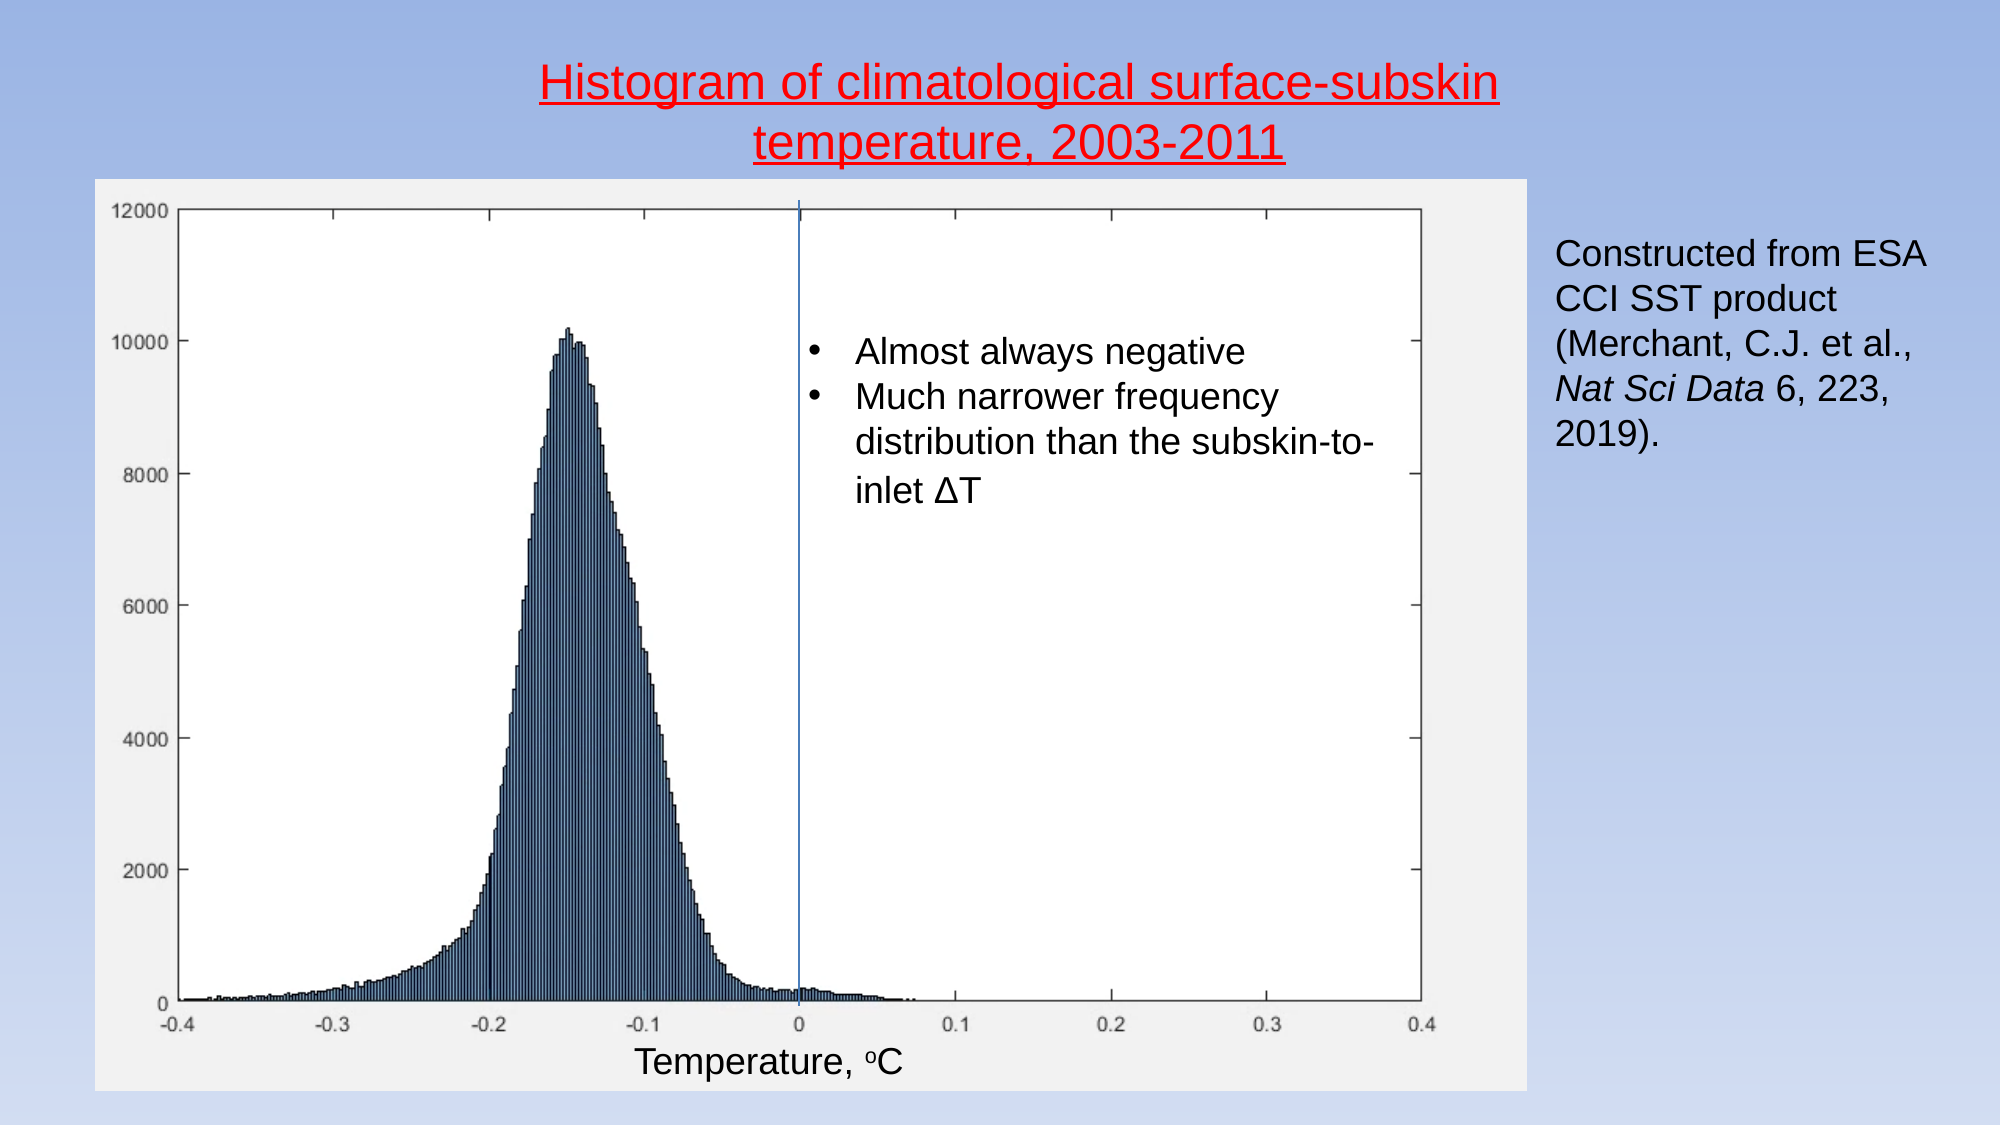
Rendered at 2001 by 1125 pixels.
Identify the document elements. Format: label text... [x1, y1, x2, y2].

picture [95, 179, 1528, 1092]
text_box Constructed from ESA CCI SST product (Merchant, C.J. et al., Nat Sci Data 6, 223, 2019). [1540, 221, 1942, 462]
text_box Histogram of climatological surface-subskin temperature, 2003-2011 [463, 41, 1575, 177]
